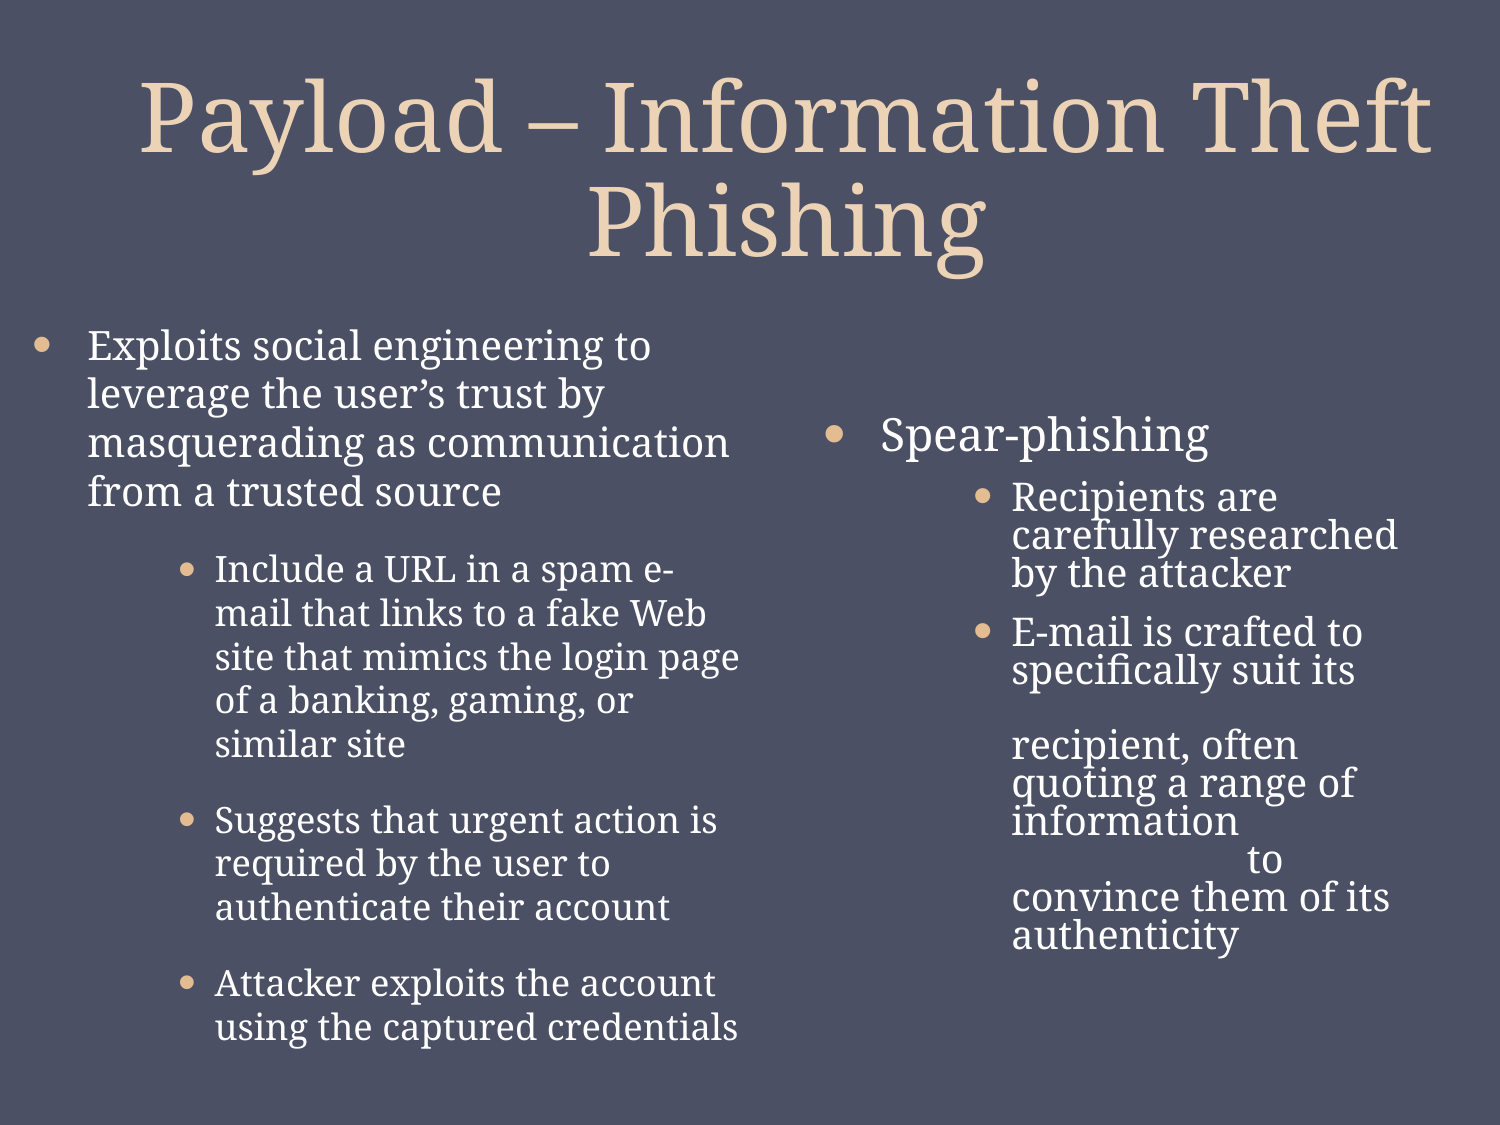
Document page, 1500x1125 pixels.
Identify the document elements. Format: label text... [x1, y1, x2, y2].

list Exploits social engineering to leverage the user’s trust by masquerading as communication from a trusted source Include a URL in a spam e-mail that links to a fake Web site that mimics the login page of a banking, gaming, or similar site Suggests that urgent action is required by the user to authenticate their account Attacker exploits the account using the captured credentials [17, 312, 762, 1125]
list Spear-phishing Recipients are carefully researched by the attacker E-mail is crafted to specifically suit its recipient, often quoting a range of information to convince them of its authenticity [809, 408, 1459, 1084]
title Payload – Information Theft Phishing [112, 0, 1463, 284]
